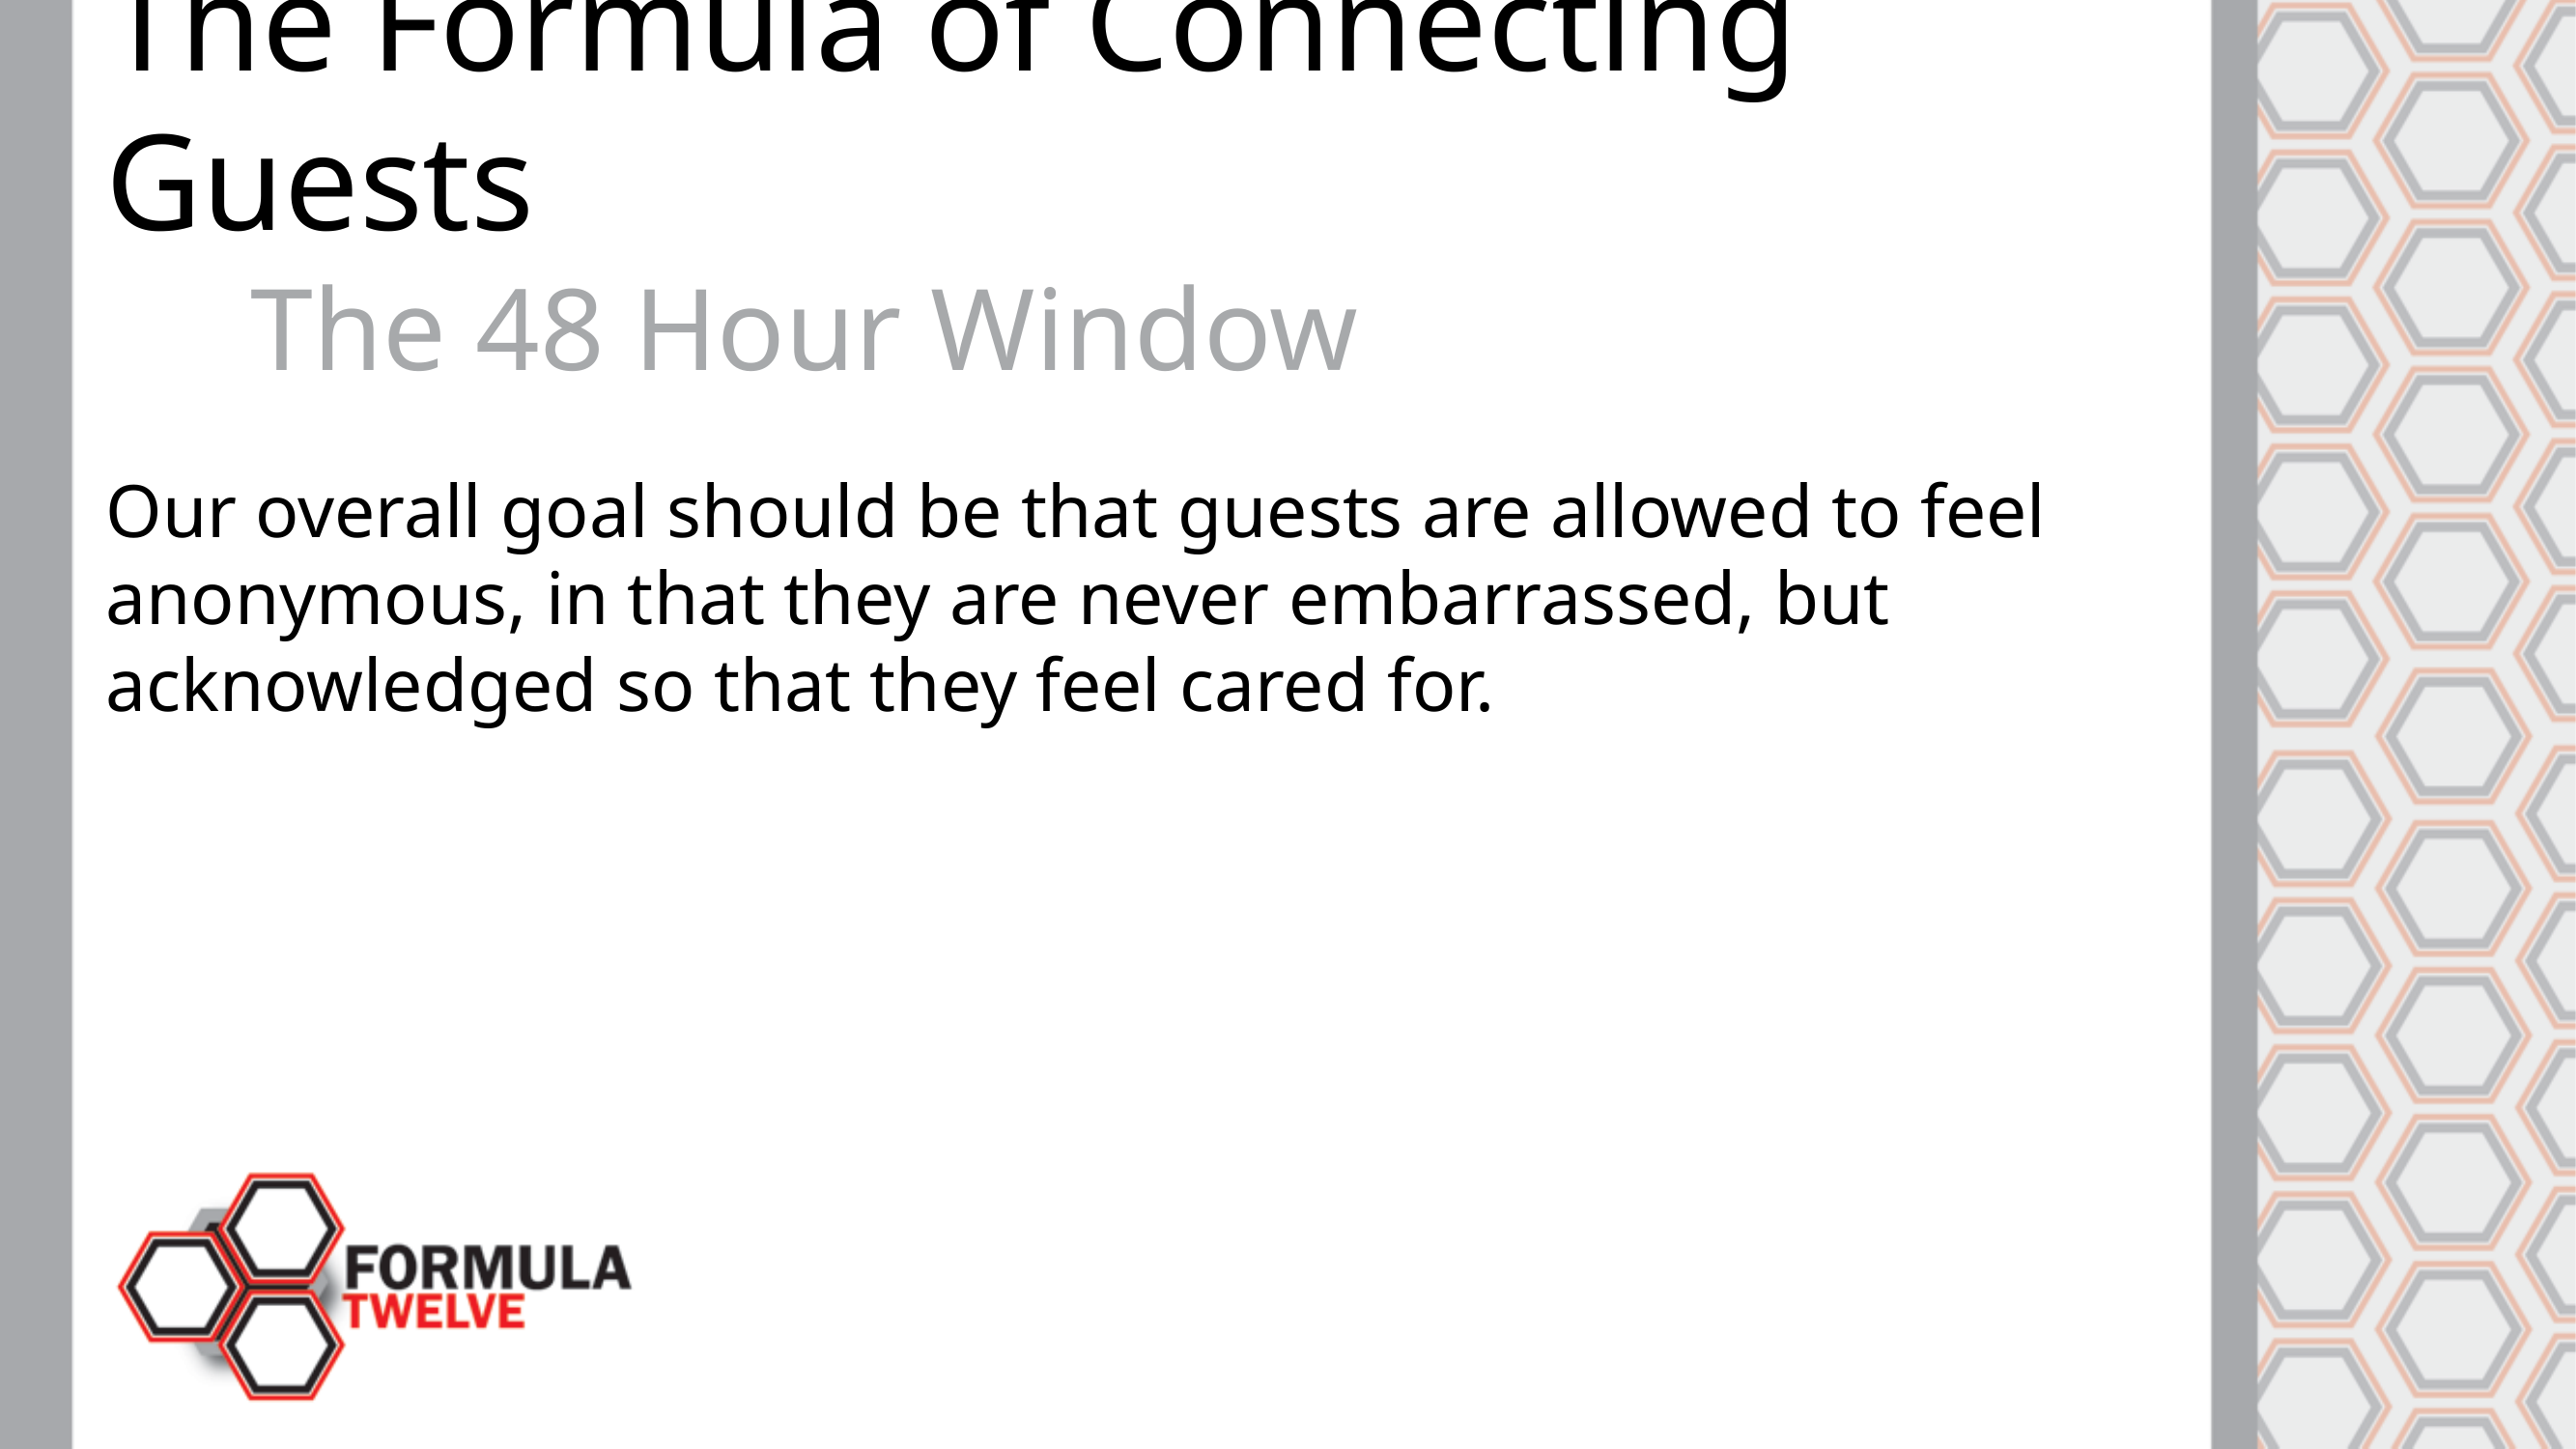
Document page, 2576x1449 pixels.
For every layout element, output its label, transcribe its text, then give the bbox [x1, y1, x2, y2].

picture [0, 0, 2576, 1449]
text_box The Formula of Connecting Guests The 48 Hour Window Our overall goal should be that guests are allowed to feel anonymous, in that they are never embarrassed, but acknowledged so that they feel cared for. [98, 0, 2190, 734]
